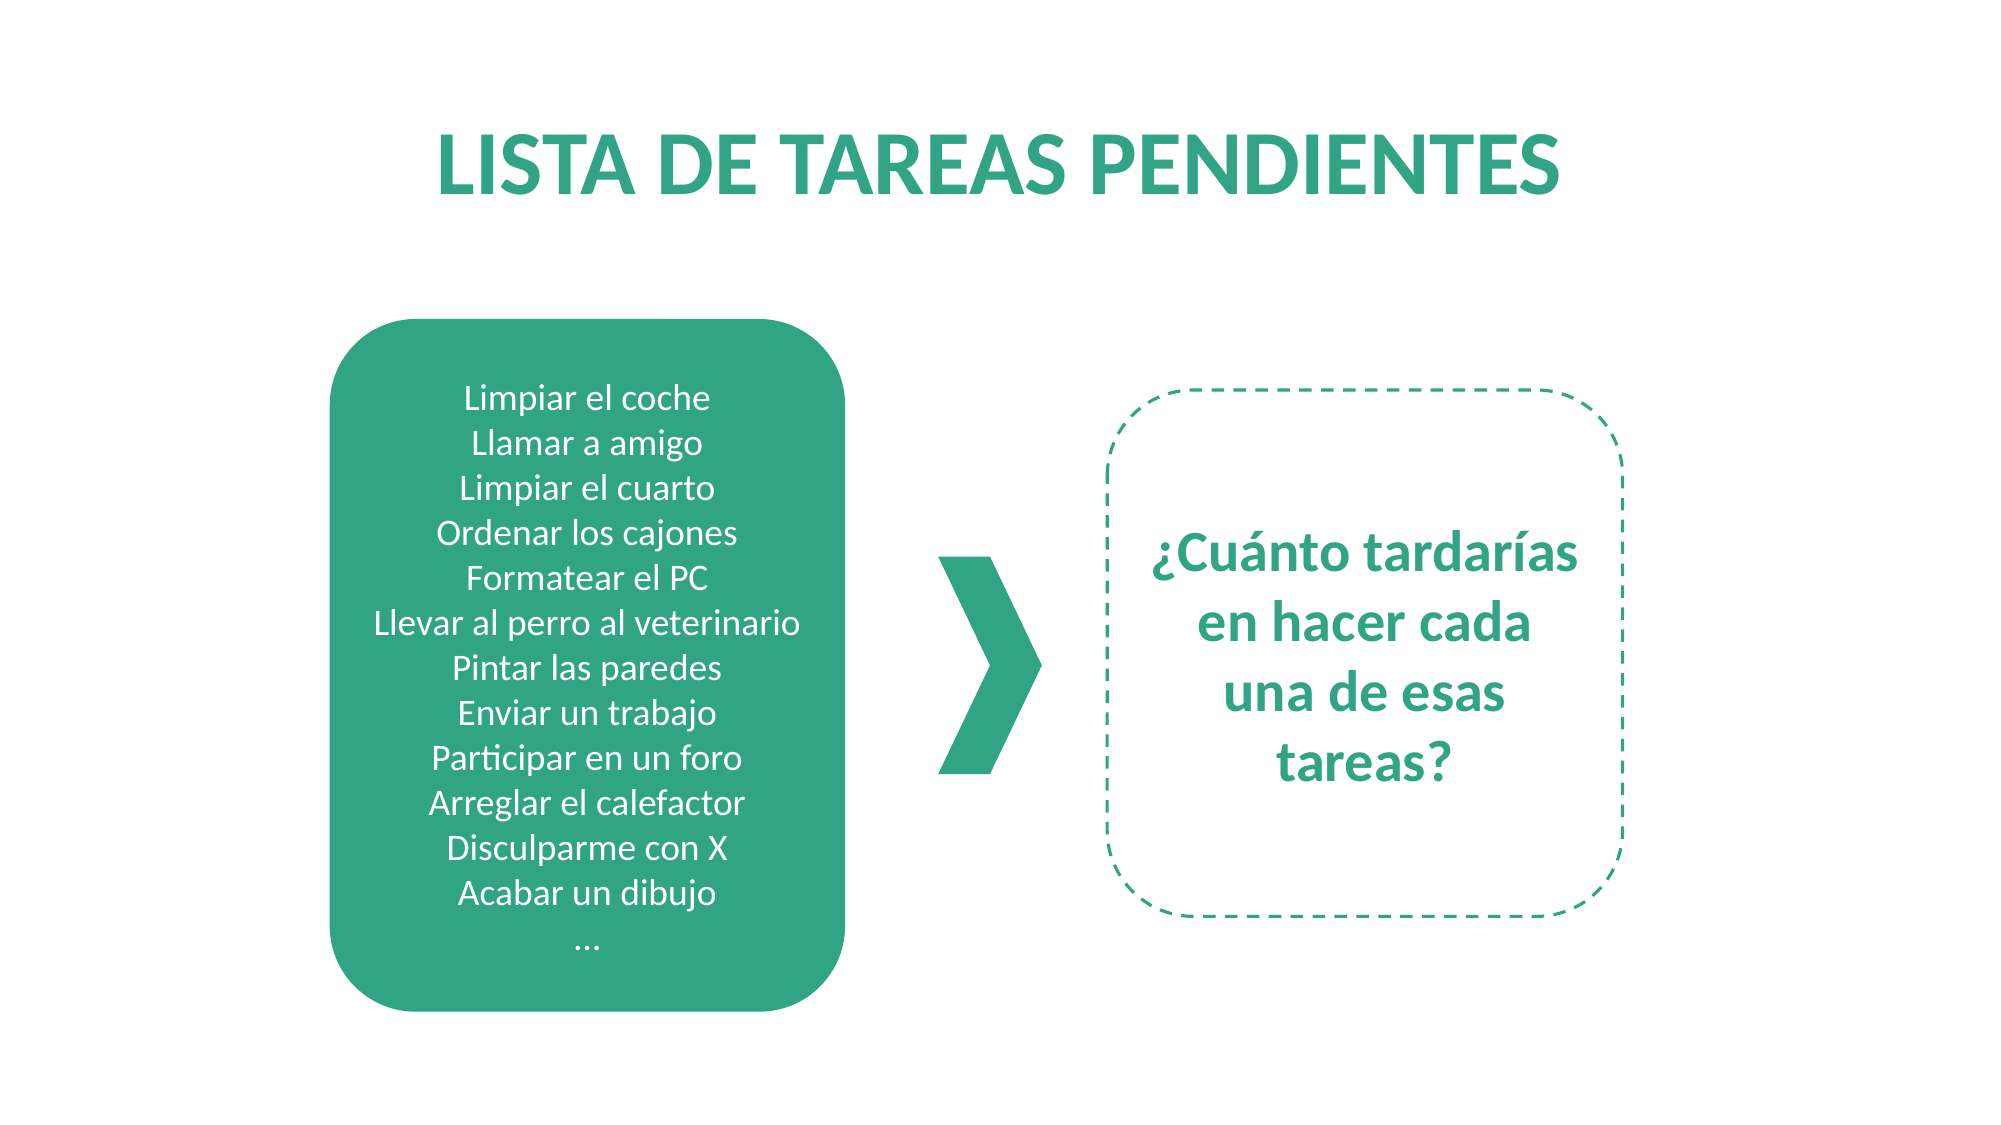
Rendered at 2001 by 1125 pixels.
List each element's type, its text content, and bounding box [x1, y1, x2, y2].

text_box Limpiar el coche Llamar a amigo Limpiar el cuarto Ordenar los cajones Formatear el PC Llevar al perro al veterinario Pintar las paredes Enviar un trabajo Participar en un foro Arreglar el calefactor Disculparme con X Acabar un dibujo … [328, 317, 847, 1013]
text_box ¿Cuánto tardarías en hacer cada una de esas tareas? [1106, 388, 1624, 918]
title LISTA DE TAREAS PENDIENTES [137, 55, 1863, 274]
text_box [936, 555, 1043, 776]
